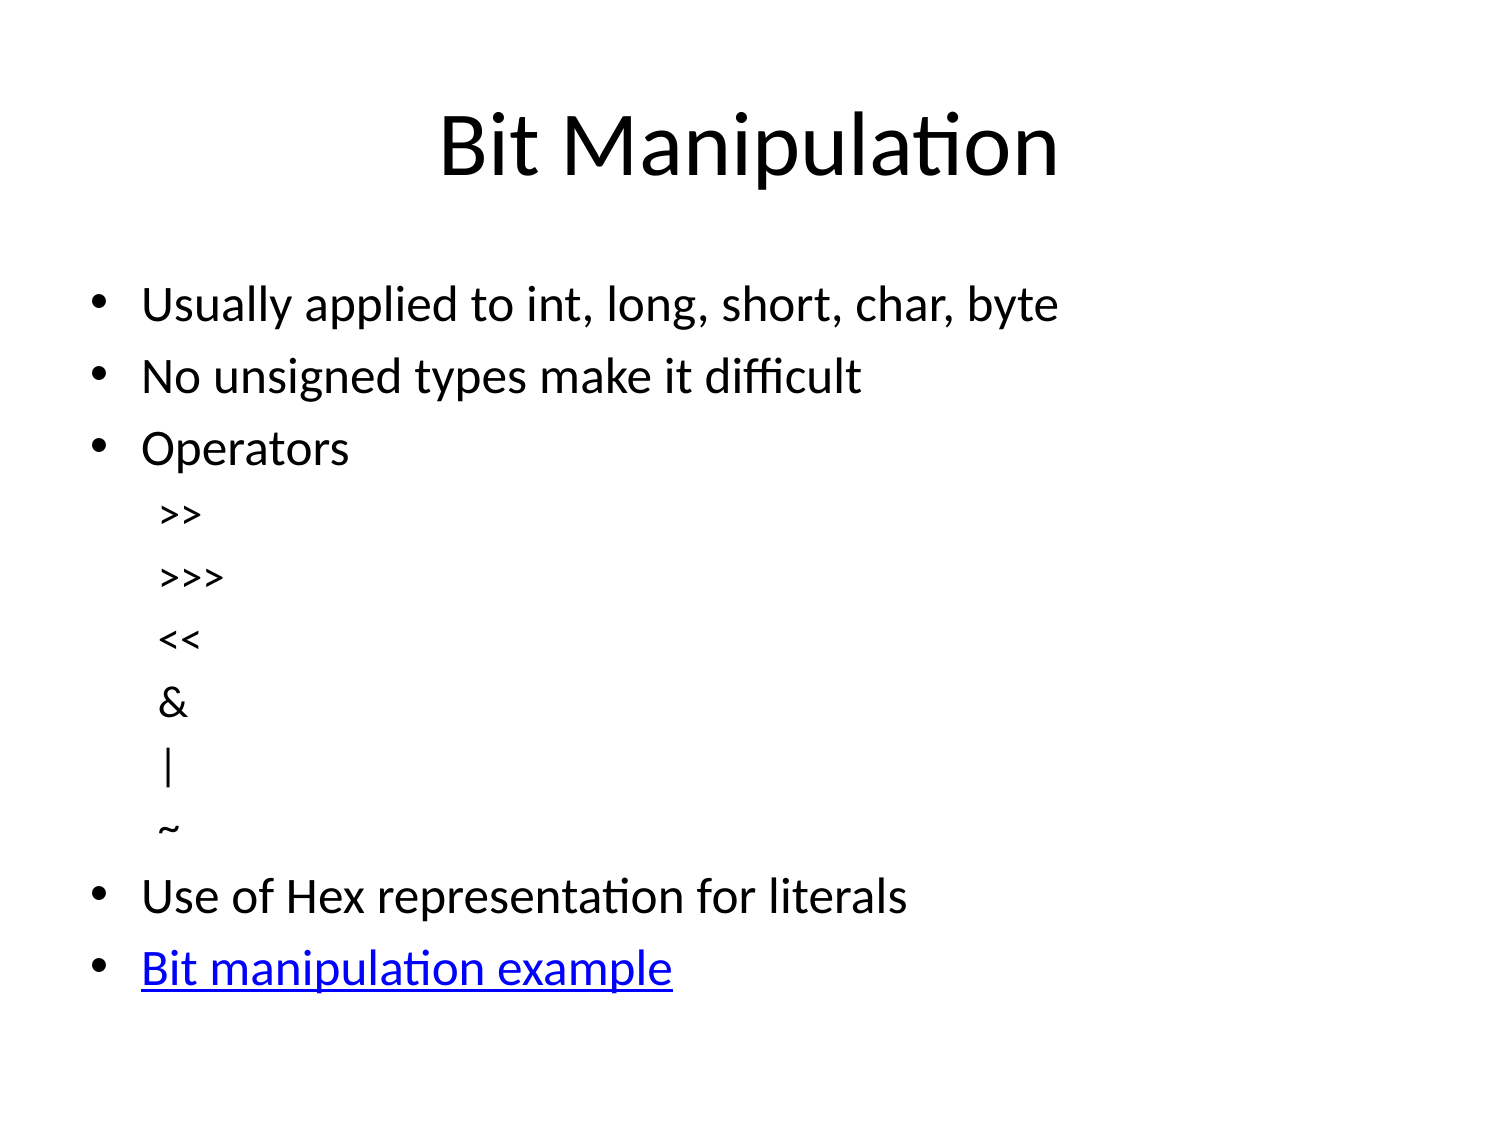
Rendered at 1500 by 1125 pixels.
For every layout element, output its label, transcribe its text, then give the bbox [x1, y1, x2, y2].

title Bit Manipulation [75, 45, 1425, 233]
list Usually applied to int, long, short, char, byte No unsigned types make it difficult Operators >> >>> << & | ~ Use of Hex representation for literals Bit manipulation example [75, 262, 1425, 1005]
